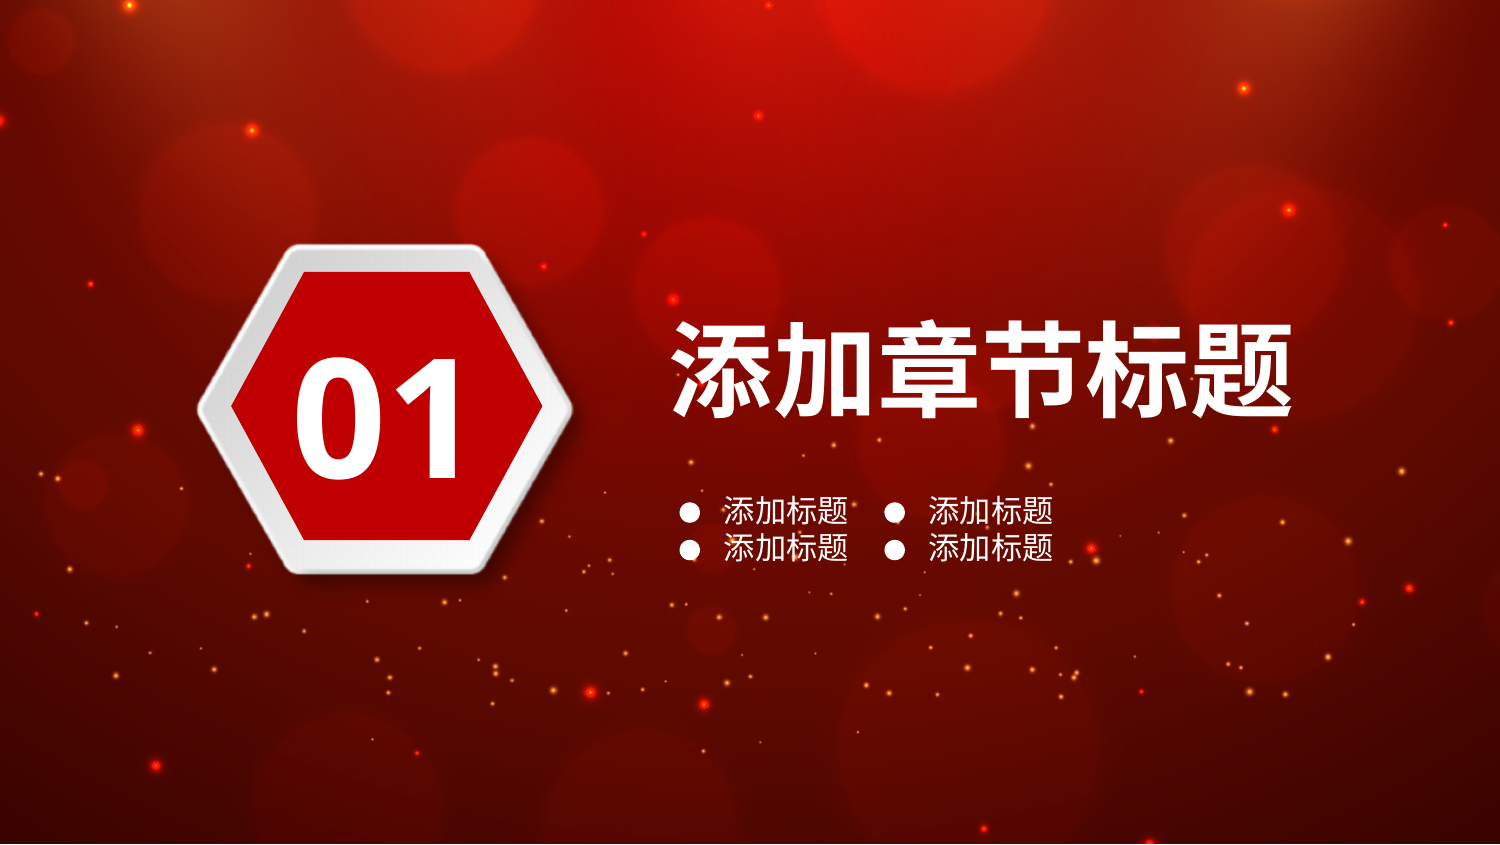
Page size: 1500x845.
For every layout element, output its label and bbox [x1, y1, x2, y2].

picture [0, 0, 1500, 844]
text_box [166, 199, 636, 658]
